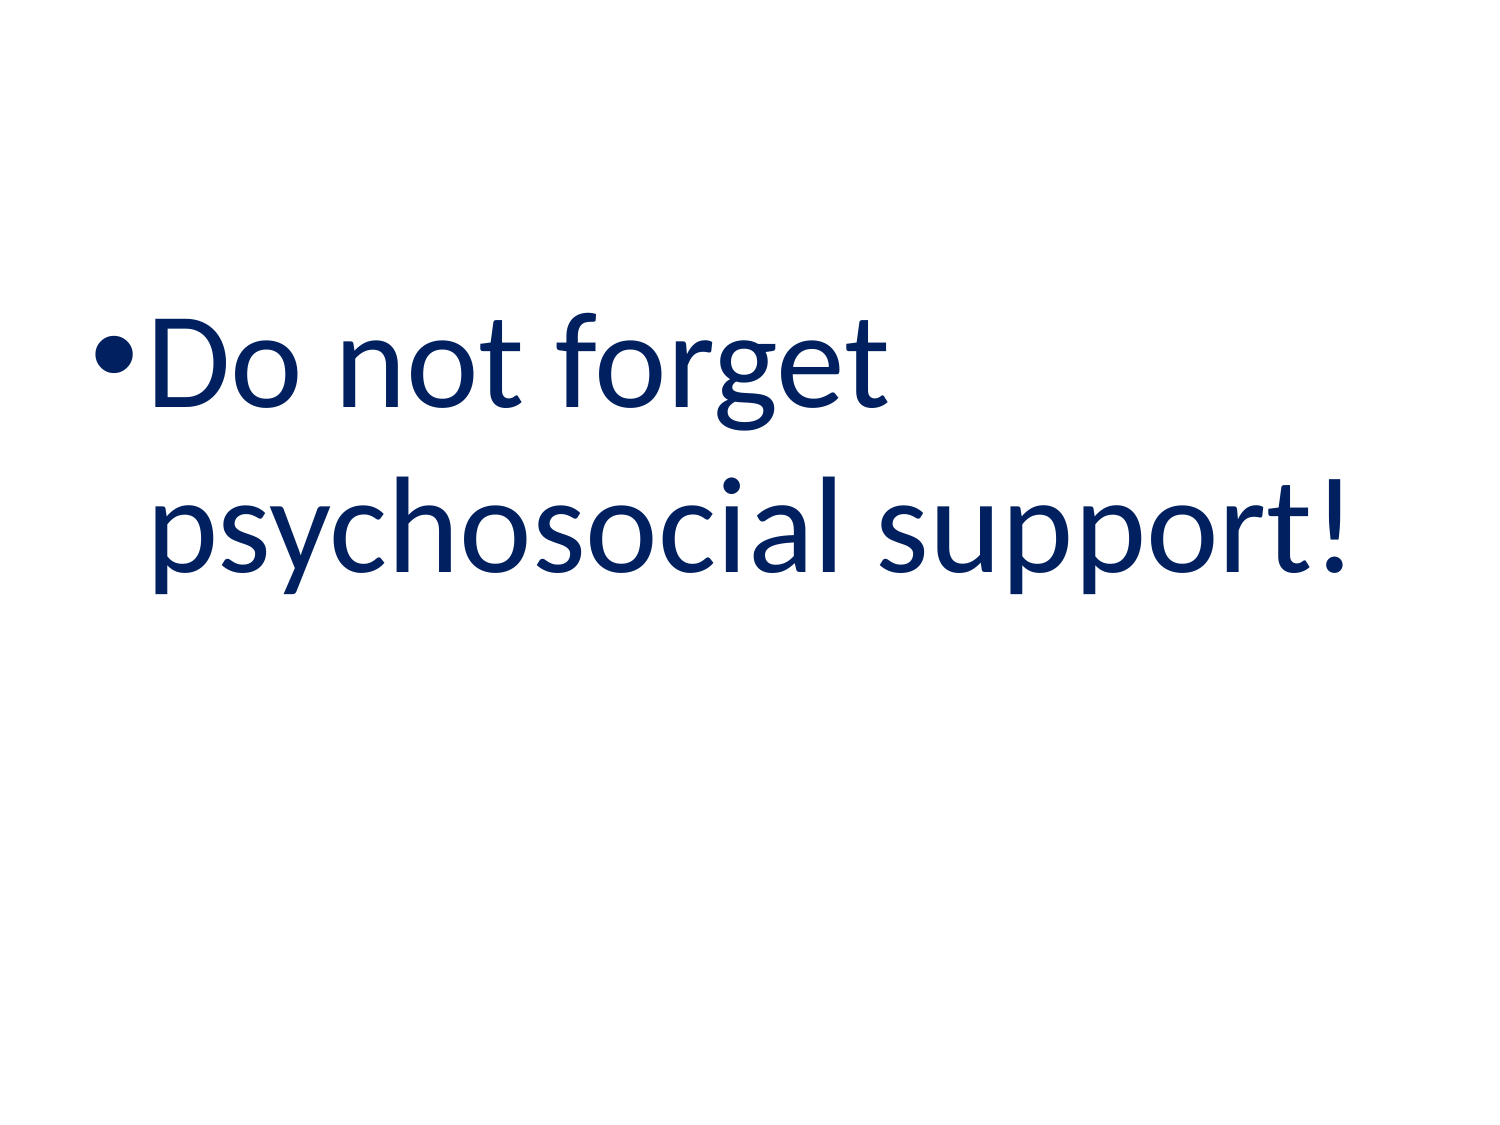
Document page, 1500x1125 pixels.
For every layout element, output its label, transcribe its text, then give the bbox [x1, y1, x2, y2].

list Do not forget psychosocial support! [75, 262, 1425, 1005]
